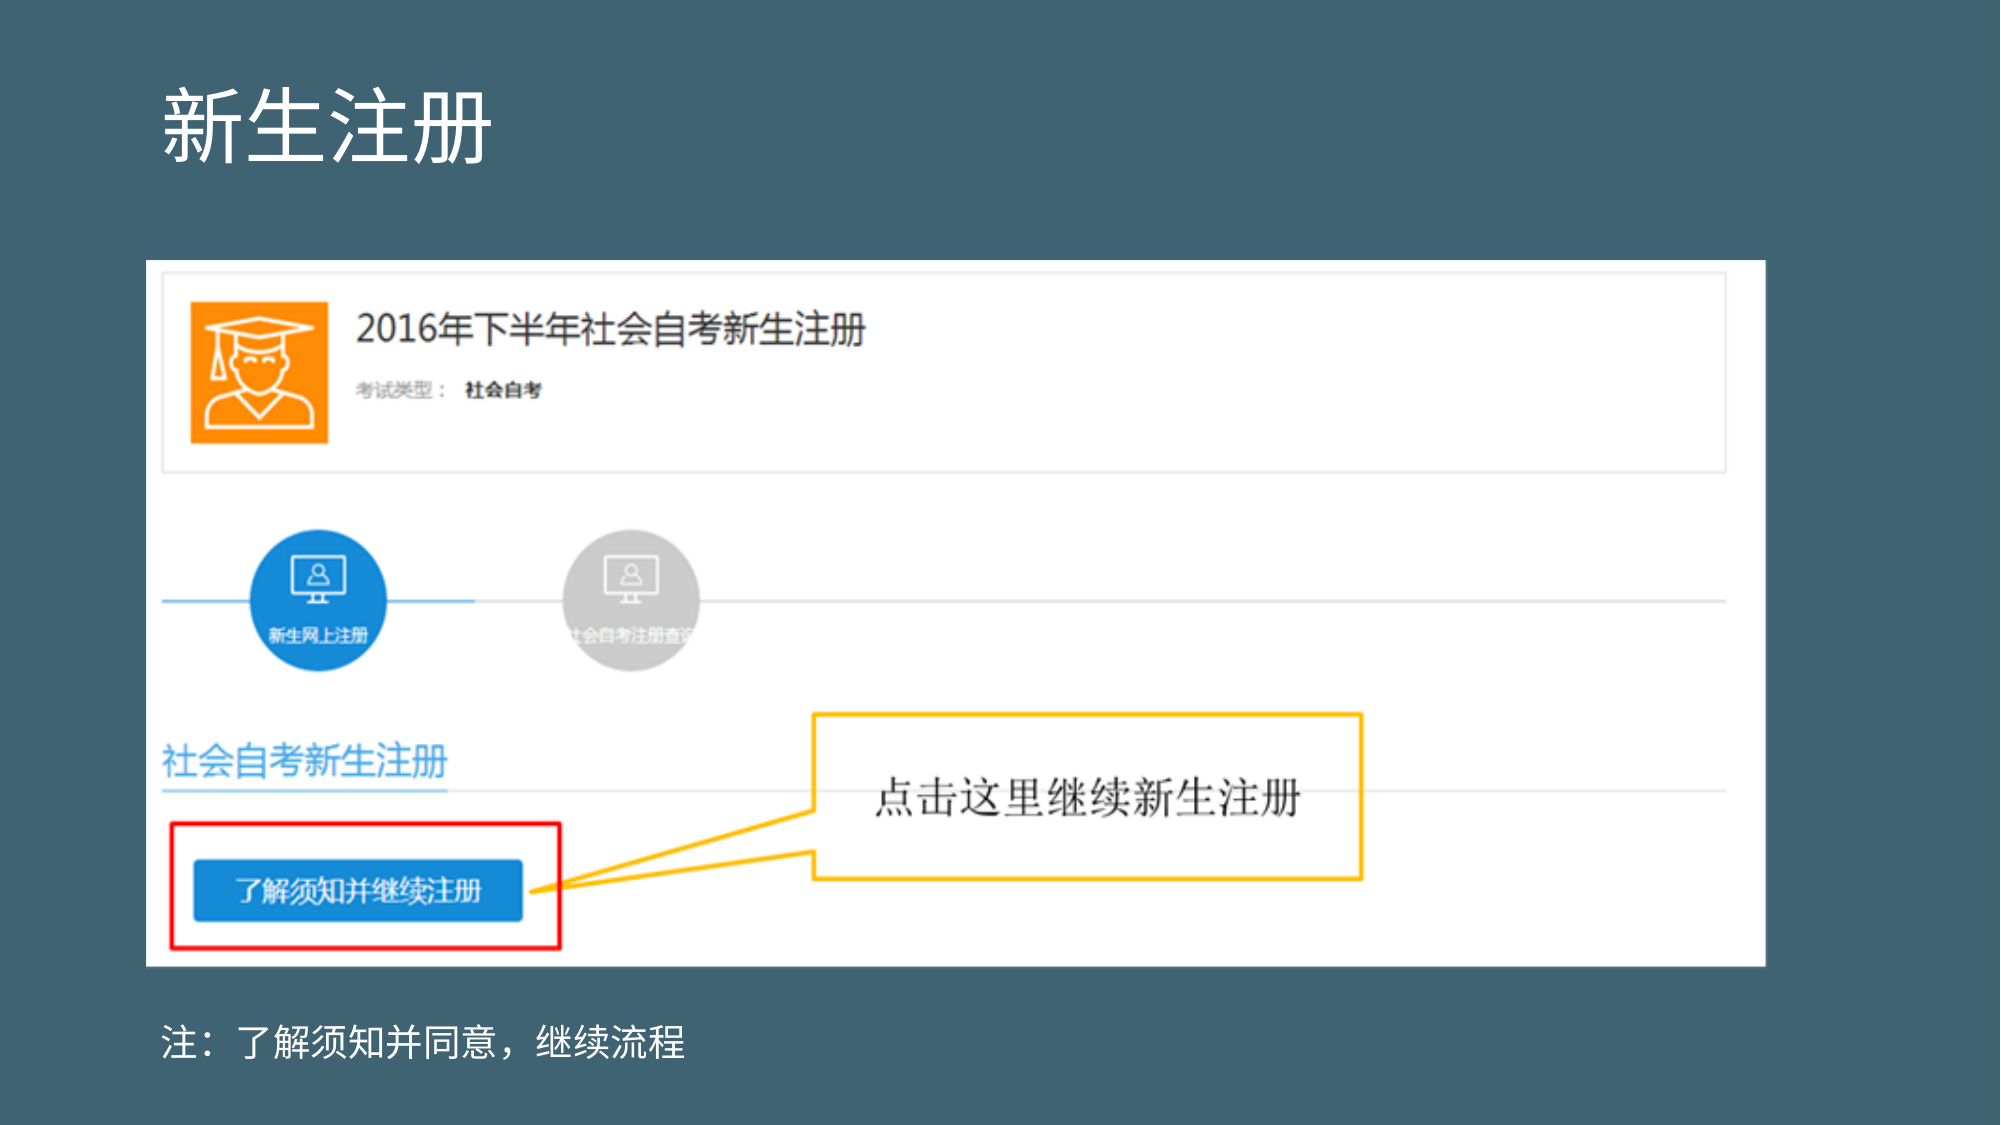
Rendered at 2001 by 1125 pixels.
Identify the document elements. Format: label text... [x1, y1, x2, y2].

text_box 新生注册 [146, 66, 510, 182]
picture [146, 260, 1768, 969]
text_box 注：了解须知并同意，继续流程 [146, 1011, 1272, 1072]
